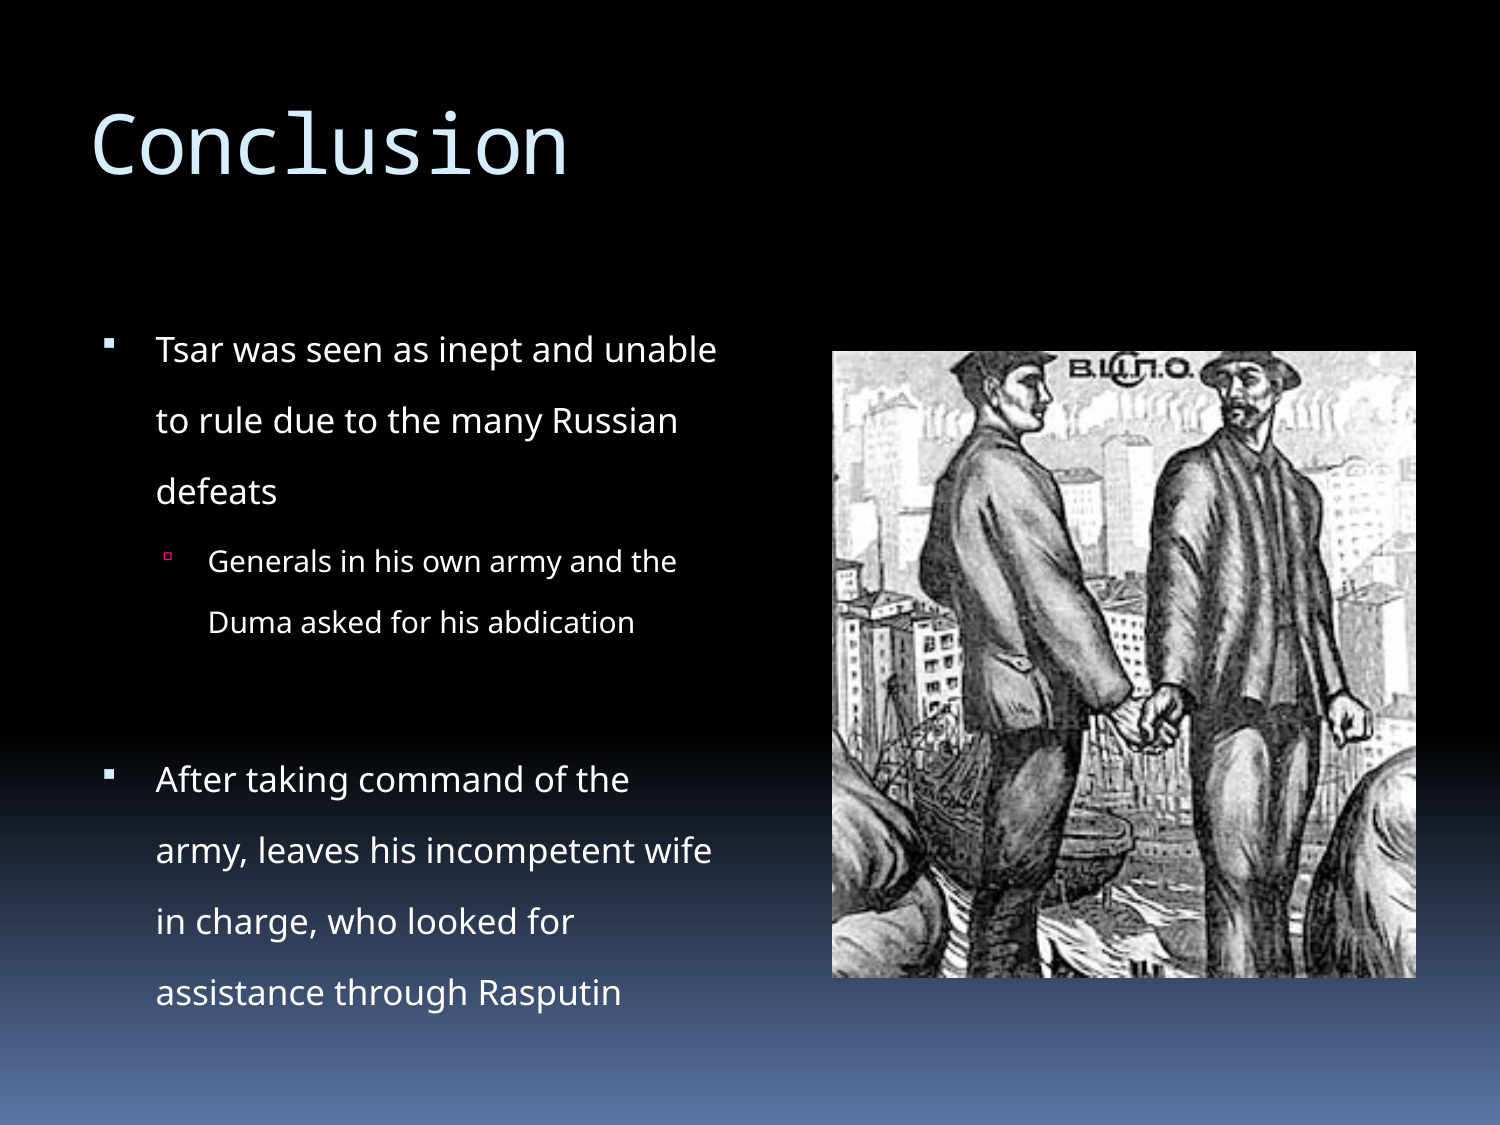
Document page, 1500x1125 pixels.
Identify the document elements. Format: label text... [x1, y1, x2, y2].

list Tsar was seen as inept and unable to rule due to the many Russian defeats Generals in his own army and the Duma asked for his abdication After taking command of the army, leaves his incompetent wife in charge, who looked for assistance through Rasputin [76, 290, 739, 1033]
title Conclusion [75, 83, 1425, 234]
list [831, 351, 1417, 978]
